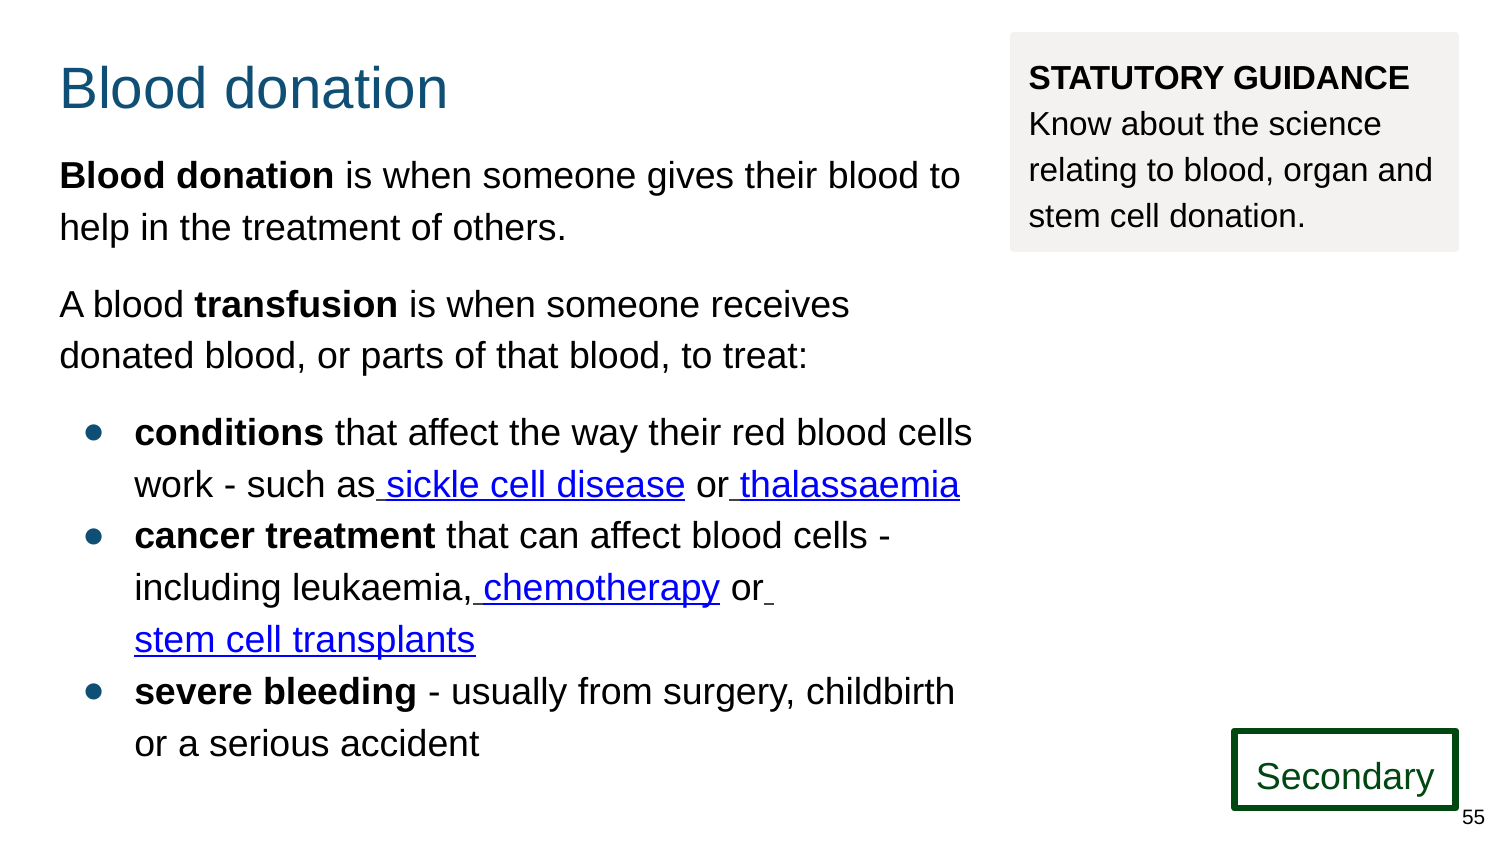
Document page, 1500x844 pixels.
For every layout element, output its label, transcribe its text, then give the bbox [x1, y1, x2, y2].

text_box Secondary [1234, 730, 1456, 809]
list STATUTORY GUIDANCE Know about the science relating to blood, organ and stem cell donation. [1013, 35, 1456, 249]
slide_number 55 [1441, 788, 1500, 844]
title Blood donation [44, 35, 1007, 129]
list Blood donation is when someone gives their blood to help in the treatment of others. A blood transfusion is when someone receives donated blood, or parts of that blood, to treat: conditions that affect the way their red blood cells work - such as sickle cell disease or thalassaemia cancer treatment that can affect blood cells - including leukaemia, chemotherapy or stem cell transplants severe bleeding - usually from surgery, childbirth or a serious accident [44, 129, 1007, 731]
